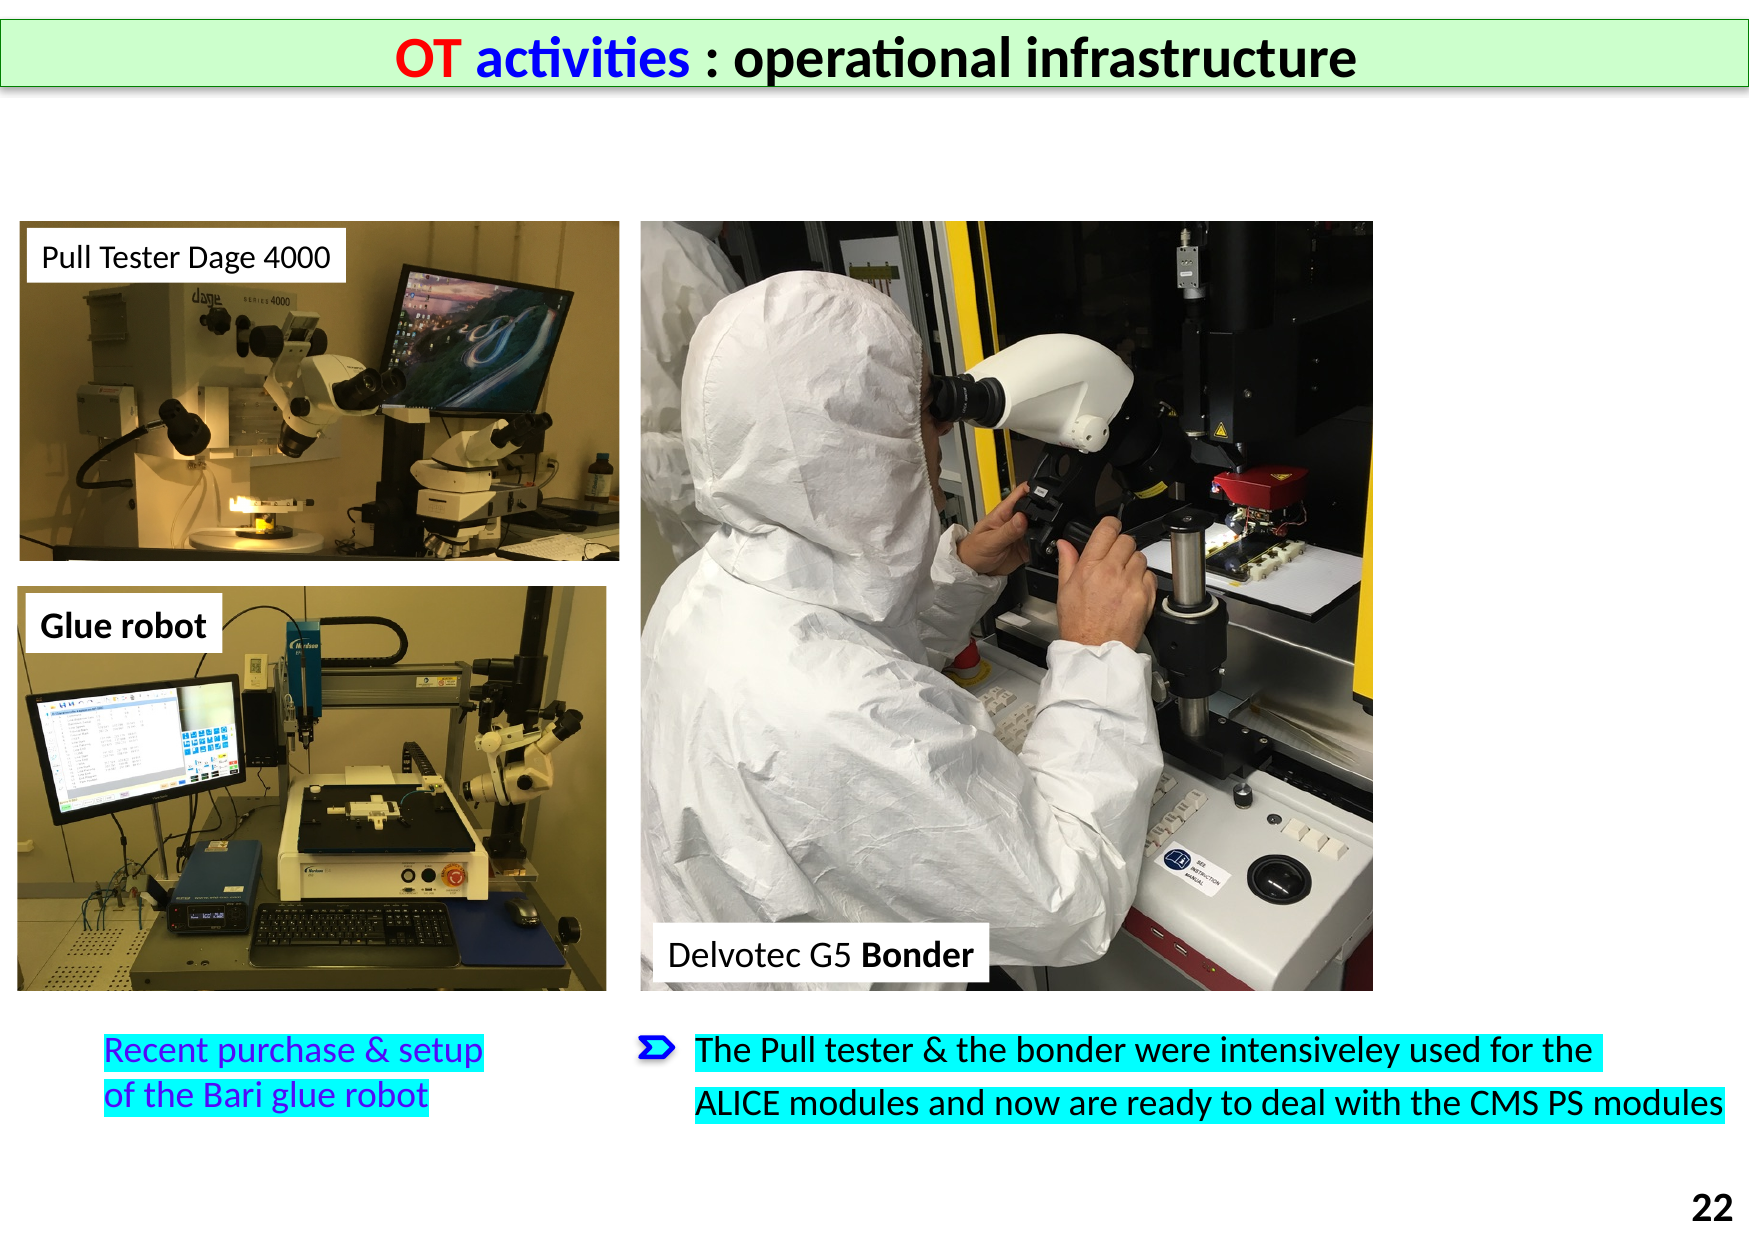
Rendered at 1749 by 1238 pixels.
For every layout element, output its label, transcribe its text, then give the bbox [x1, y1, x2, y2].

text_box OT activities : operational infrastructure [2, 10, 1749, 98]
text_box Recent purchase & setup of the Bari glue robot [86, 1016, 524, 1139]
list The Pull tester & the bonder were intensiveley used for the ALICE modules and now are ready to deal with the CMS PS modules [677, 1016, 1747, 1139]
picture [17, 91, 620, 991]
text_box 22 [1676, 1171, 1749, 1237]
text_box Pull Tester Dage 4000 [26, 227, 144, 283]
picture [640, 221, 1374, 991]
text_box [639, 1036, 674, 1058]
